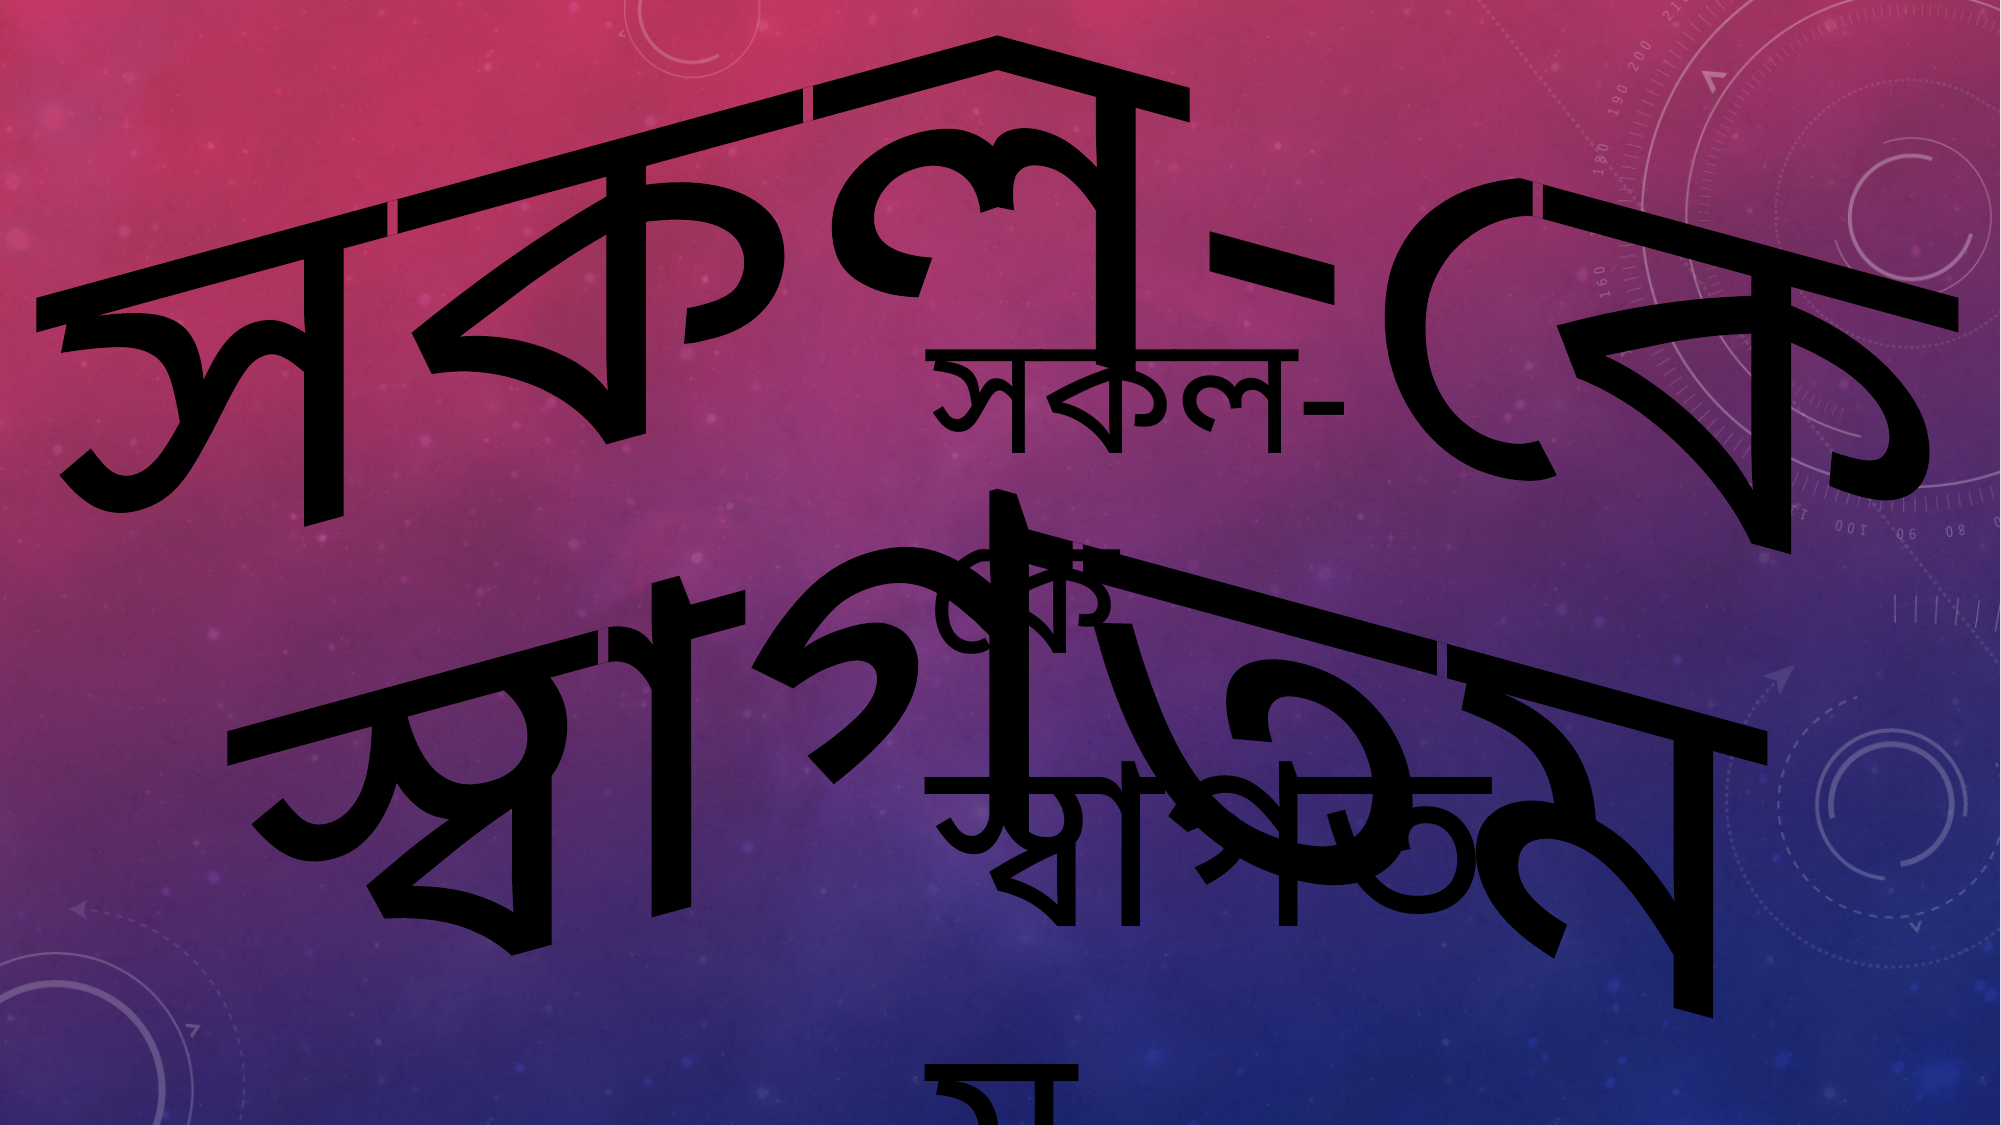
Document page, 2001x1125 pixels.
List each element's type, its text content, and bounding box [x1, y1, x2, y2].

text_box সকল-কে স্বাগতম [912, 279, 1523, 1125]
picture [0, 0, 2001, 1125]
